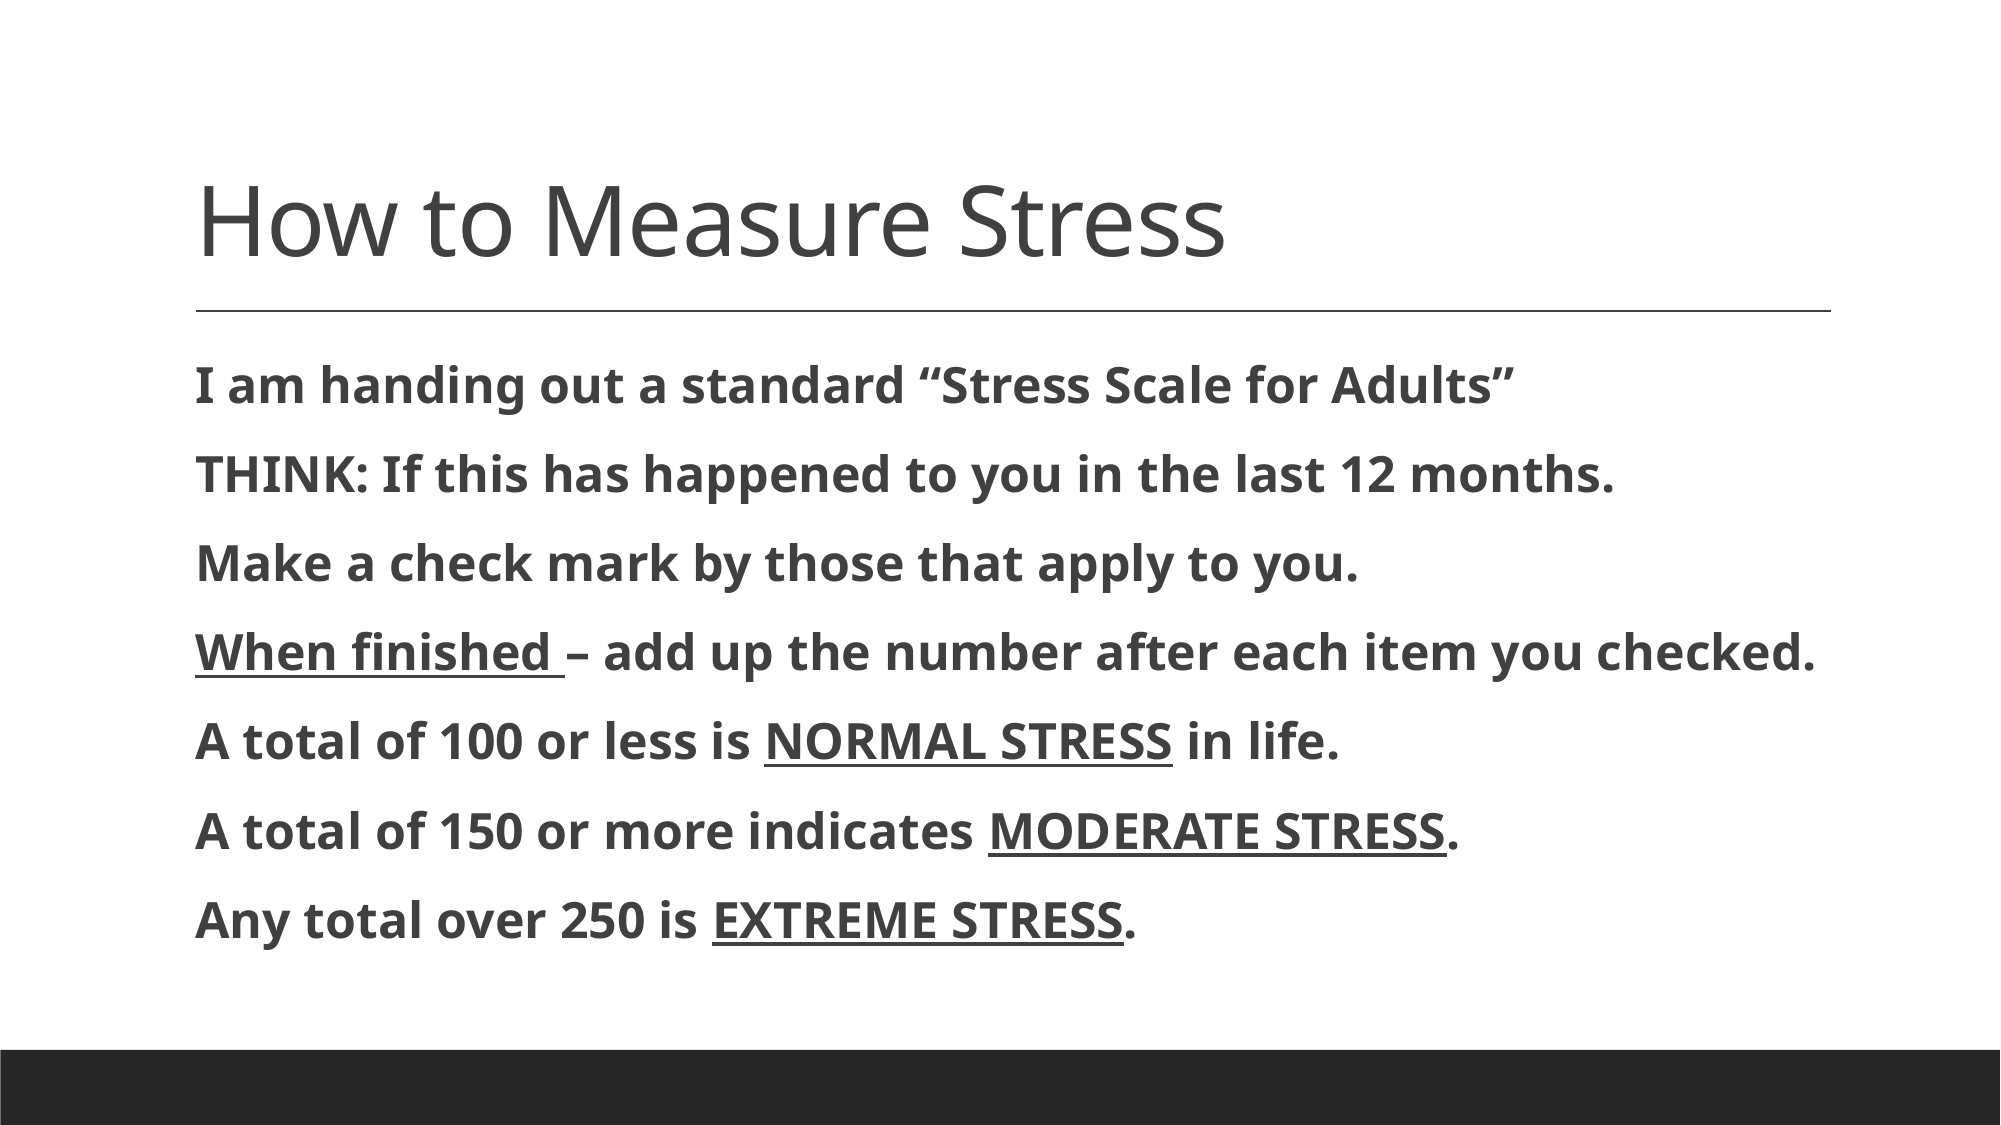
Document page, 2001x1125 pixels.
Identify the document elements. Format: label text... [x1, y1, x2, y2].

title How to Measure Stress [180, 47, 1830, 285]
list I am handing out a standard “Stress Scale for Adults” THINK: If this has happened to you in the last 12 months. Make a check mark by those that apply to you. When finished – add up the number after each item you checked. A total of 100 or less is NORMAL STRESS in life. A total of 150 or more indicates MODERATE STRESS. Any total over 250 is EXTREME STRESS. [180, 345, 1830, 963]
